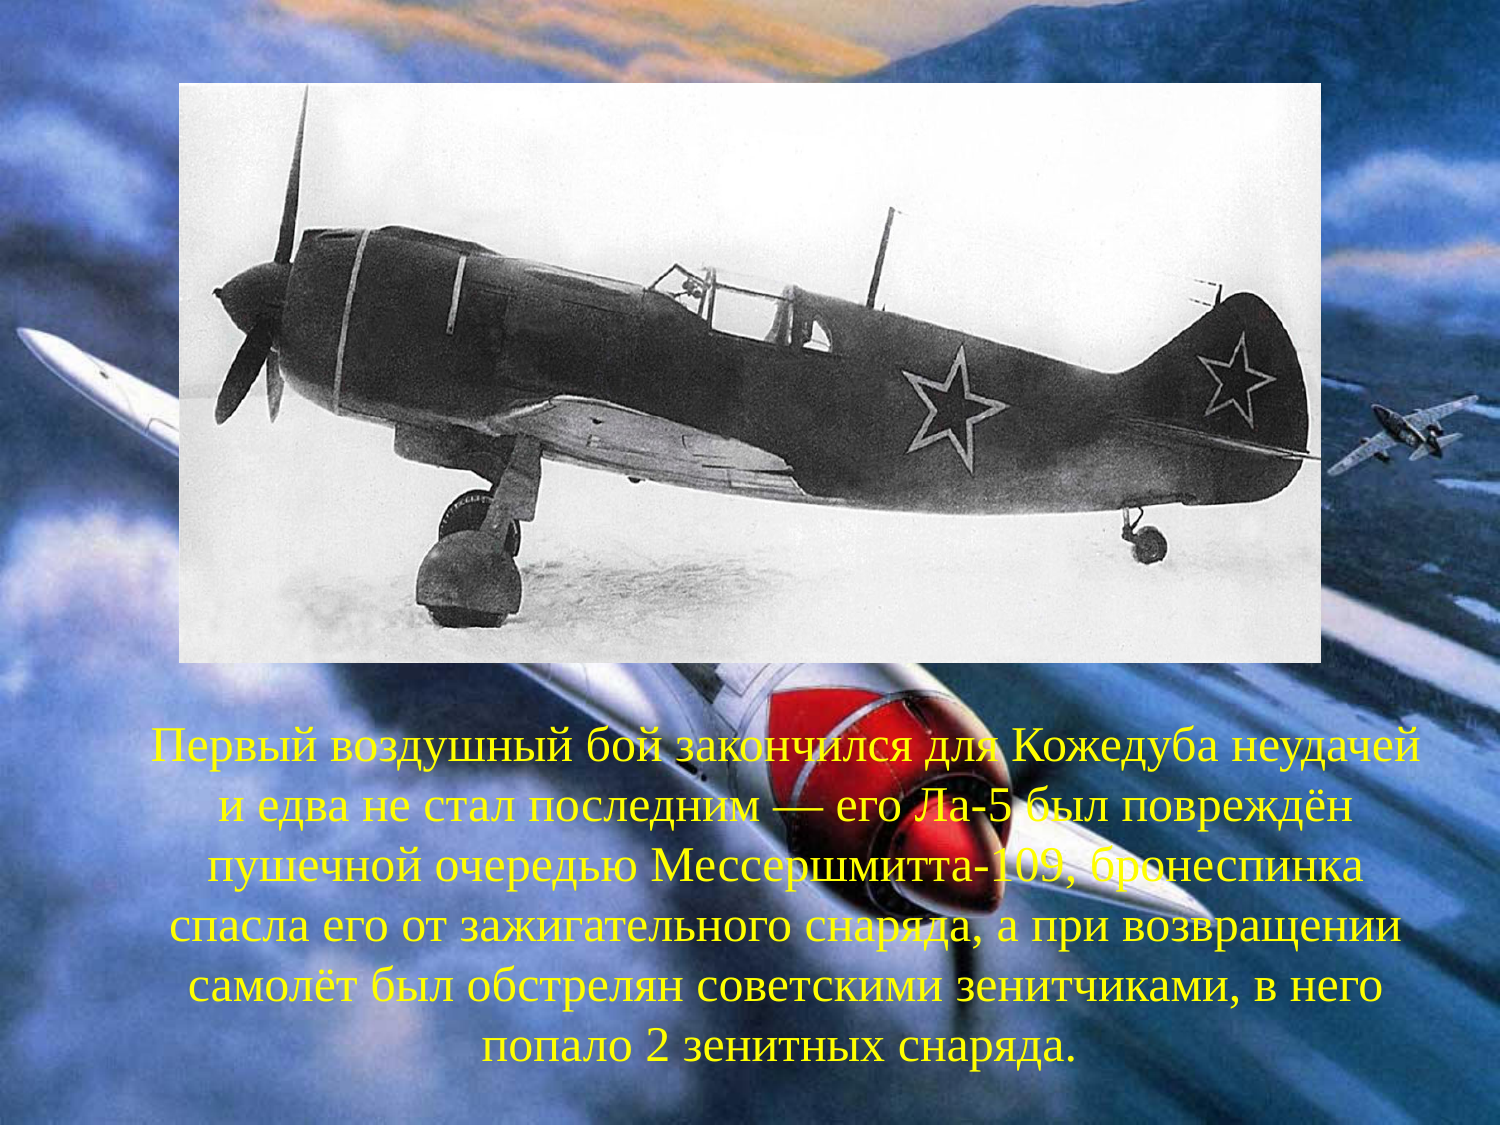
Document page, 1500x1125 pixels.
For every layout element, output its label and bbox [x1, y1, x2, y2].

picture [179, 83, 1321, 663]
list [0, 0, 1500, 1125]
